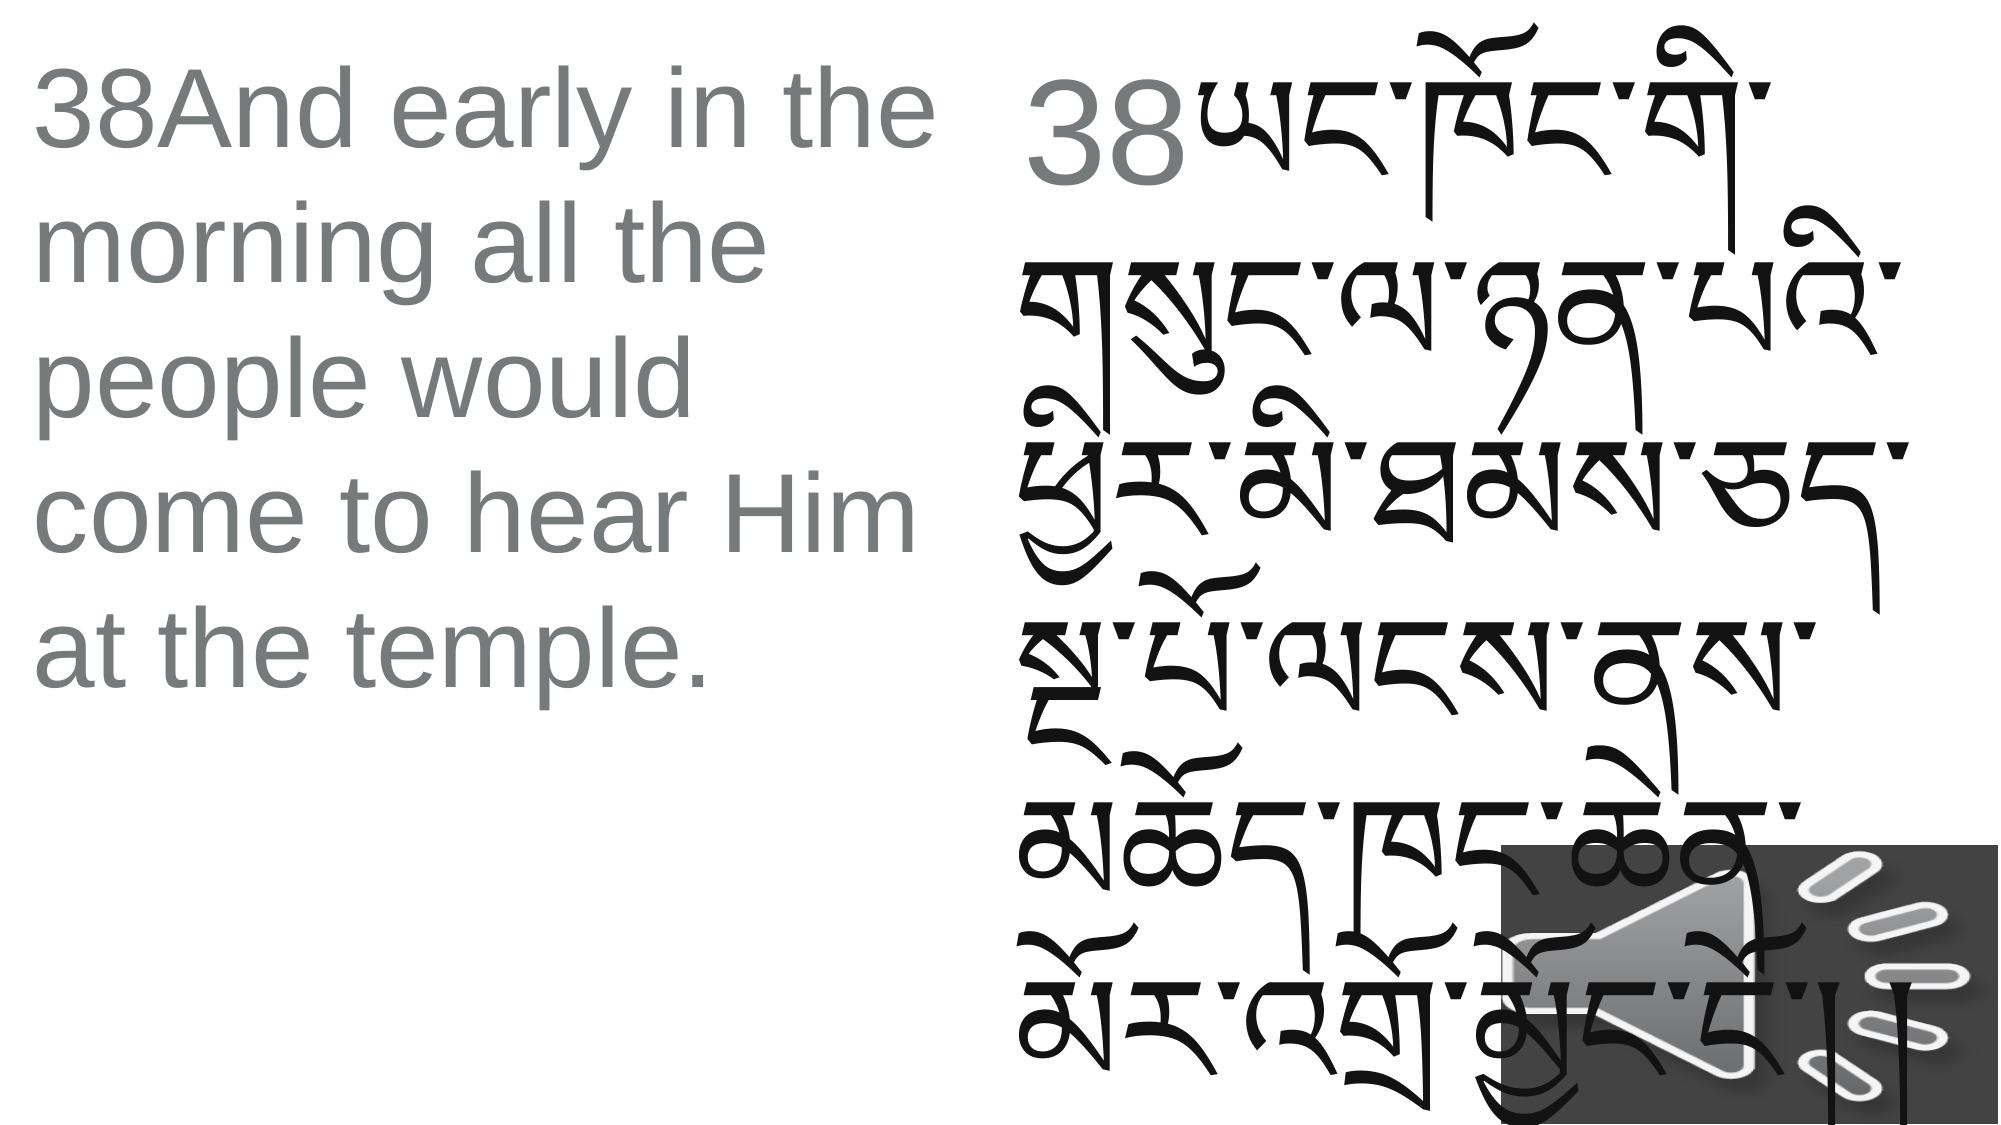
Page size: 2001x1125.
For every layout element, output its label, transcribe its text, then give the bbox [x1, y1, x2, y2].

text_box 38ཡང་ཁོང་གི་གསུང་ལ་ཉན་པའི་ཕྱིར་མི་ཐམས་ཅད་སྔ་པོ་ལངས་ནས་མཆོད་ཁང་ཆེན་མོར་འགྲོ་མྱོང་ངོ༌། ། [999, 27, 2000, 1104]
picture [1500, 843, 2000, 1125]
text_box 38And early in the morning all the people would come to hear Him at the temple. [18, 27, 973, 1104]
